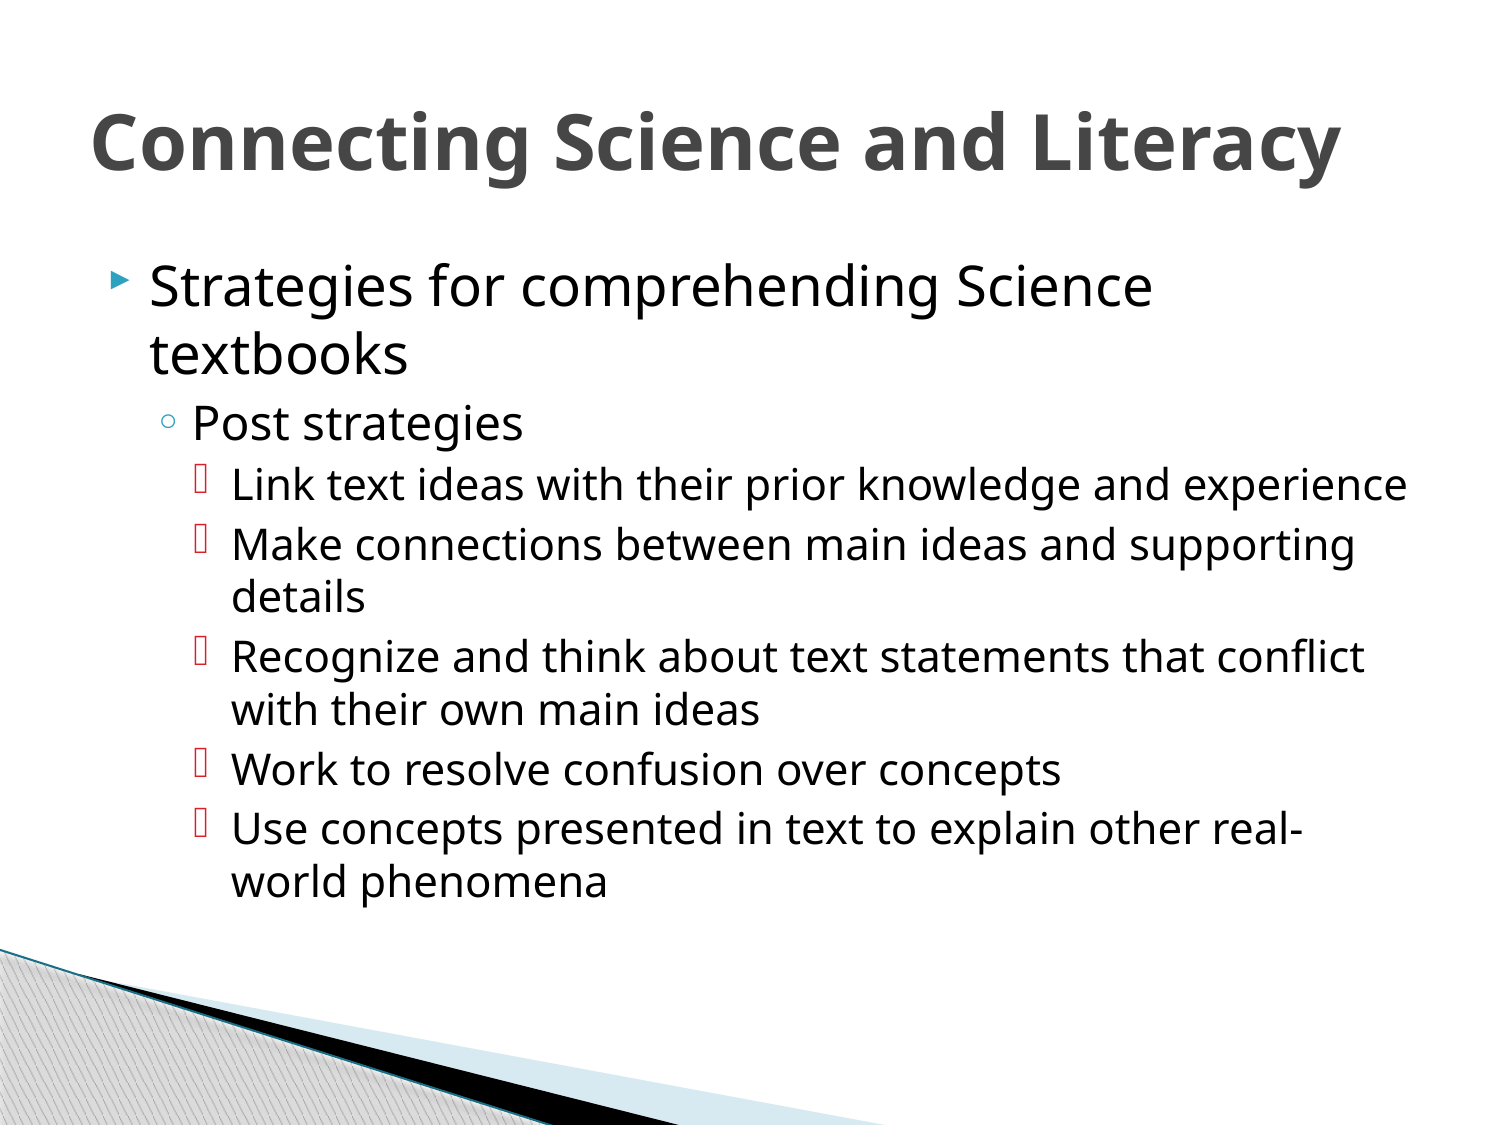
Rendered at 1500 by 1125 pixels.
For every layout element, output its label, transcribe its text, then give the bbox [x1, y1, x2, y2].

title Connecting Science and Literacy [75, 45, 1425, 233]
list Strategies for comprehending Science textbooks Post strategies Link text ideas with their prior knowledge and experience Make connections between main ideas and supporting details Recognize and think about text statements that conflict with their own main ideas Work to resolve confusion over concepts Use concepts presented in text to explain other real-world phenomena [75, 243, 1425, 986]
